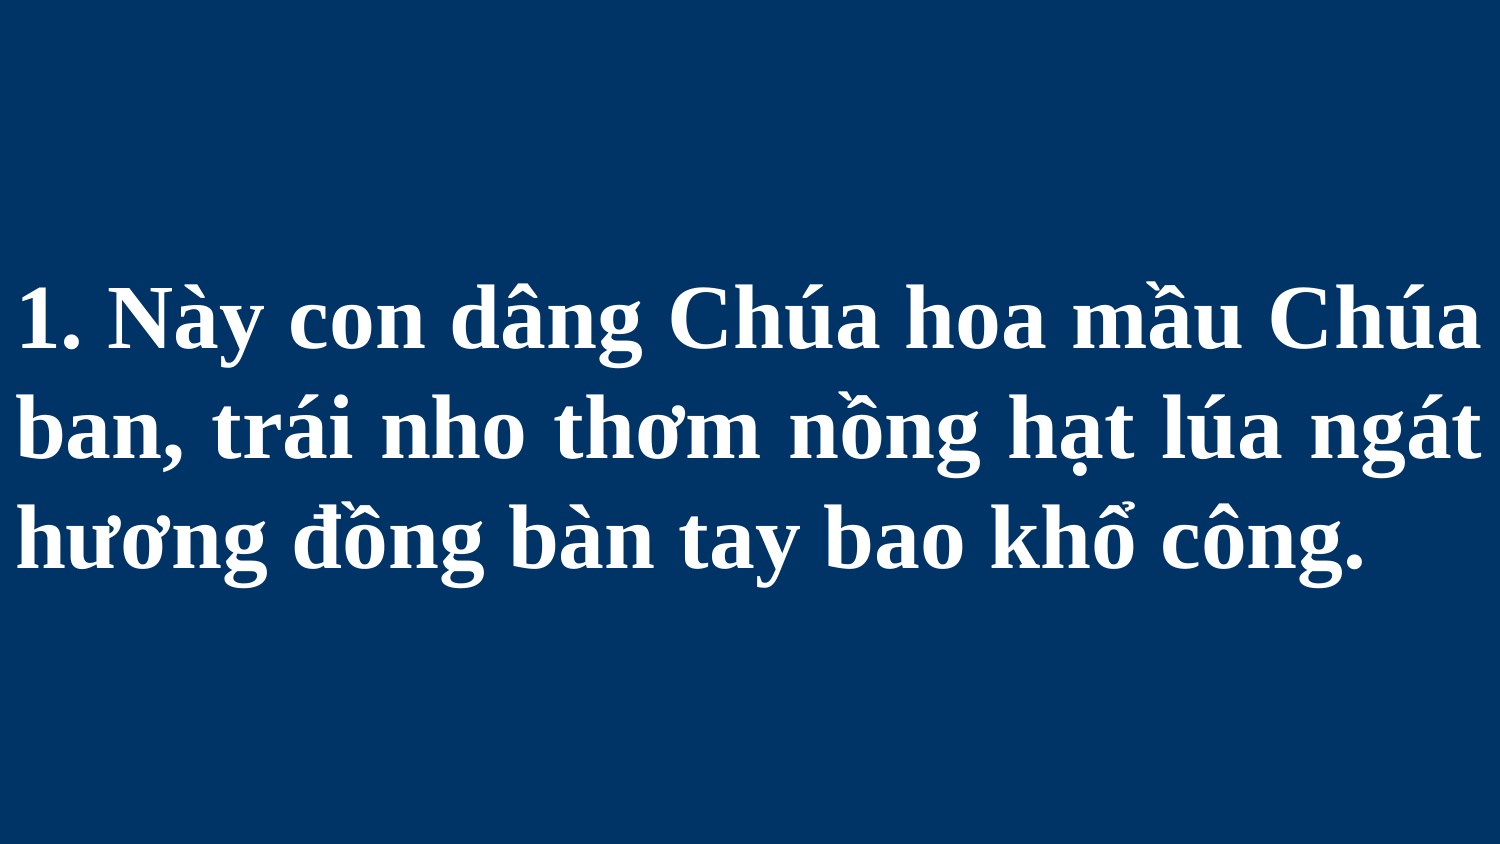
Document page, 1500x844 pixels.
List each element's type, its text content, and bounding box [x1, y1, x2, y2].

title 1. Này con dâng Chúa hoa mầu Chúa ban, trái nho thơm nồng hạt lúa ngát hương đồng bàn tay bao khổ công. [0, 0, 1500, 844]
